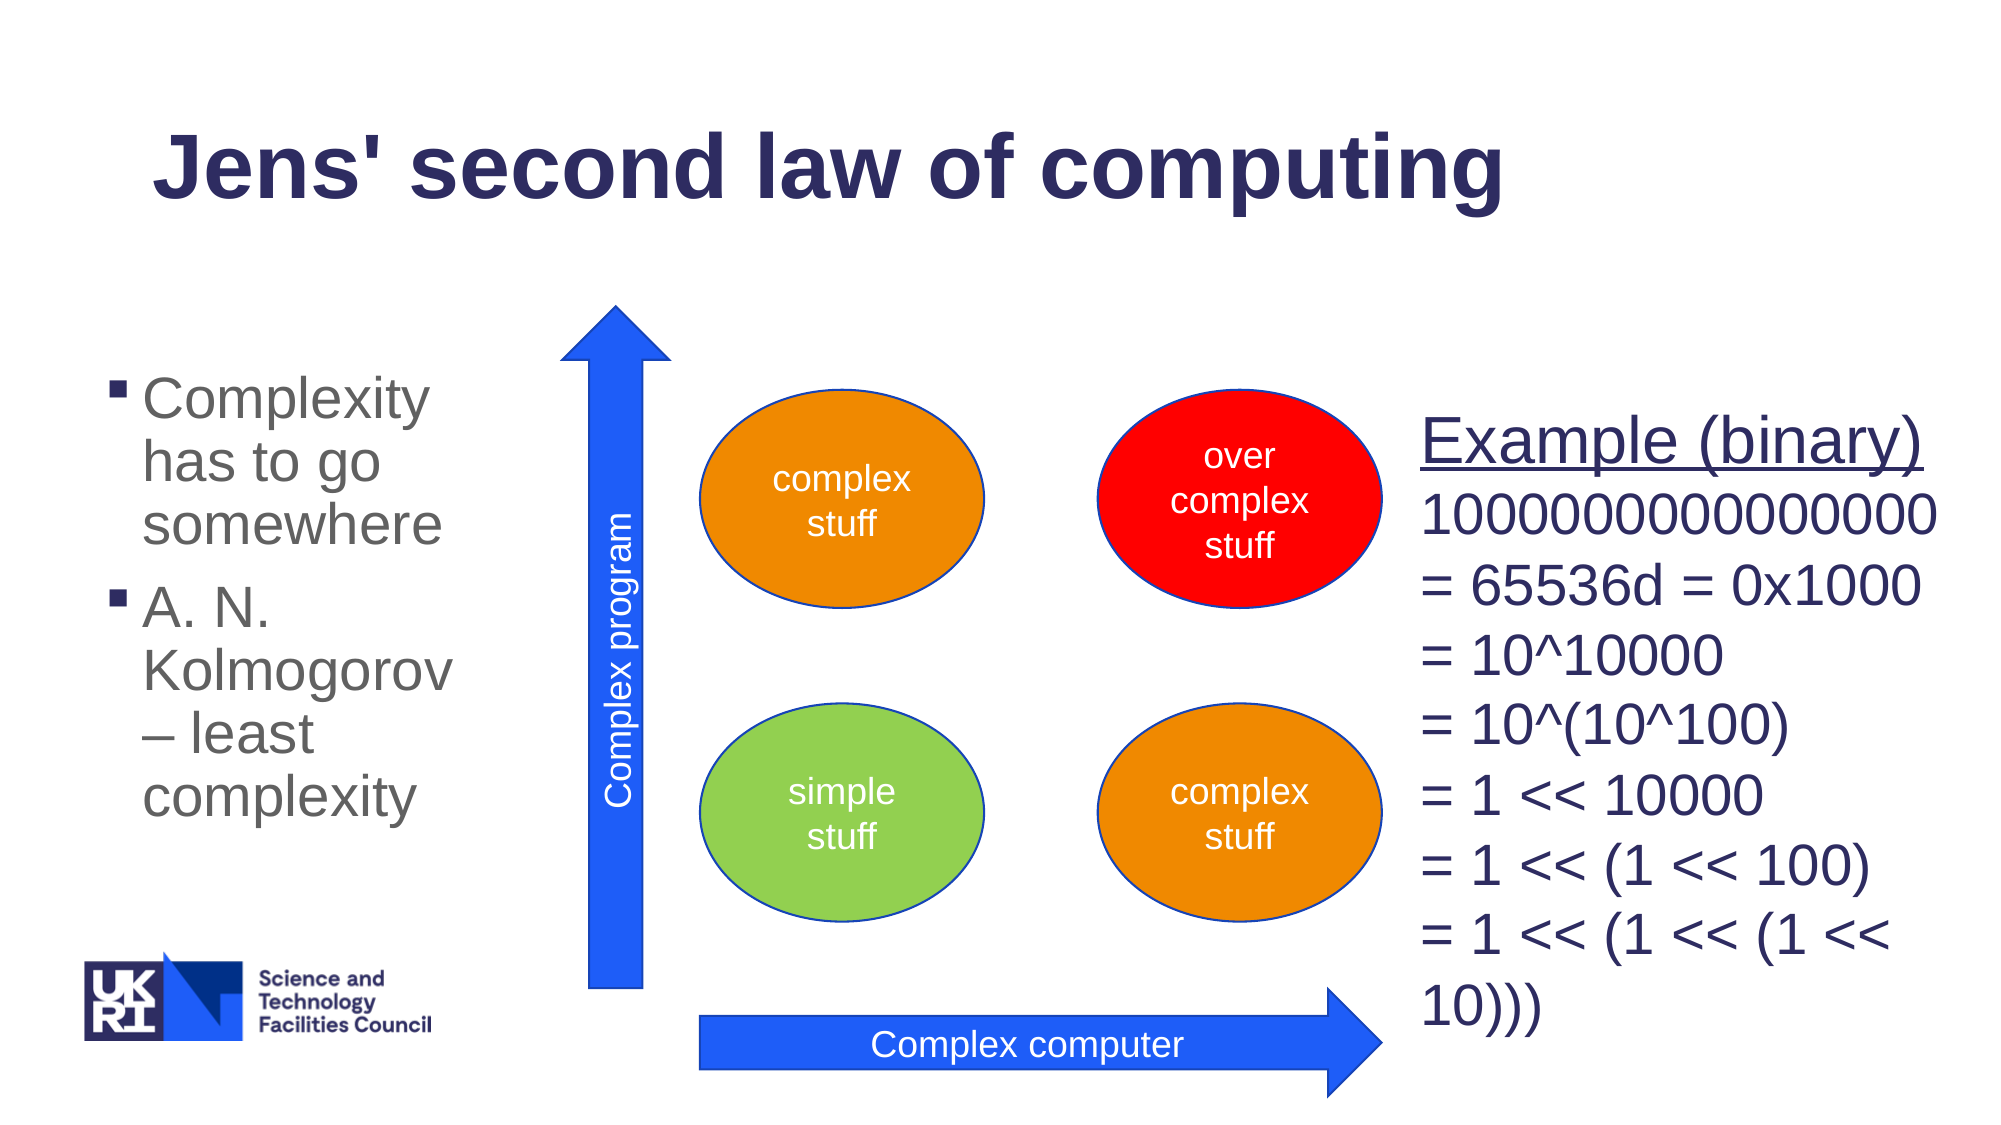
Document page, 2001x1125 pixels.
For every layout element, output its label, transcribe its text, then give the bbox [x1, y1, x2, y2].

text_box Example (binary) 1000000000000000 = 65536d = 0x1000 = 10^10000 = 10^(10^100) = 1 << 10000 = 1 << (1 << 100) = 1 << (1 << (1 << 10))) [1405, 389, 1994, 1045]
picture [84, 951, 431, 1041]
text_box simple stuff [698, 702, 986, 923]
text_box complex stuff [698, 388, 986, 610]
list Complexity has to go somewhere A. N. Kolmogorov – least complexity [89, 360, 499, 889]
text_box complex stuff [1096, 702, 1383, 923]
text_box Complex computer [698, 986, 1384, 1099]
text_box Complex program [559, 304, 672, 990]
title Jens' second law of computing [137, 59, 1863, 278]
text_box over complex stuff [1096, 388, 1383, 610]
